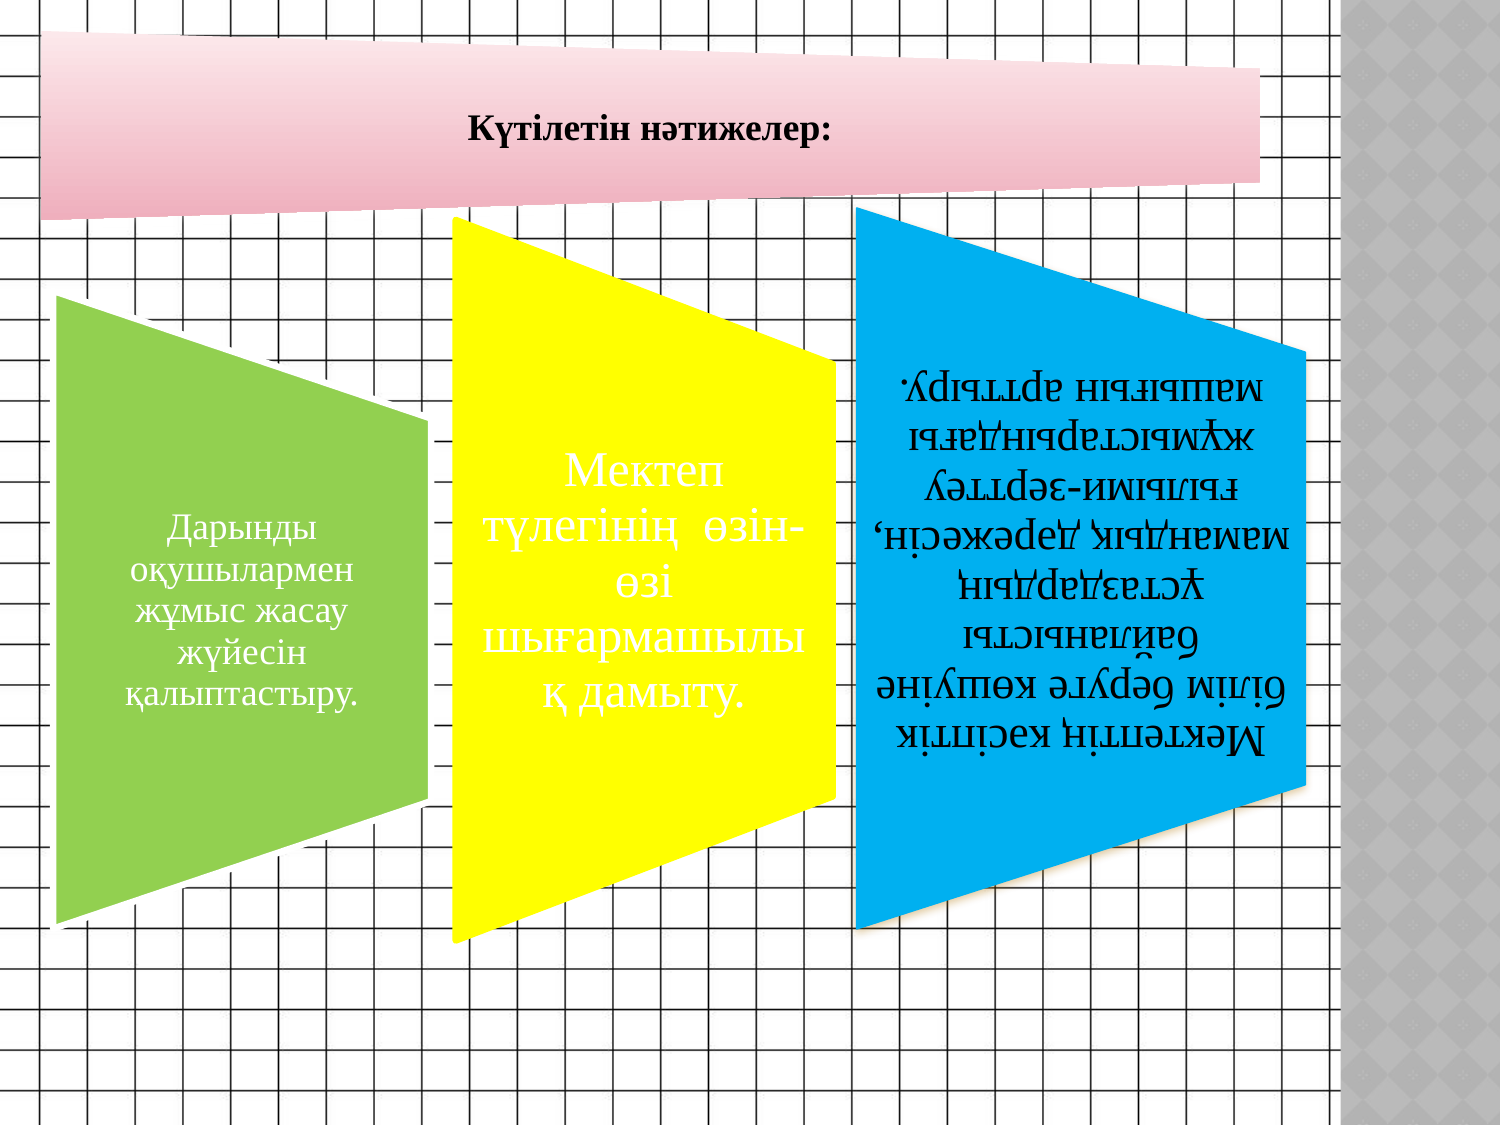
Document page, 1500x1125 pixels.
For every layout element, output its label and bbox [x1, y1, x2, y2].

text_box [855, 207, 1306, 930]
text_box [40, 30, 1261, 221]
picture [0, 0, 1341, 1125]
text_box [52, 290, 432, 930]
text_box [455, 219, 834, 941]
